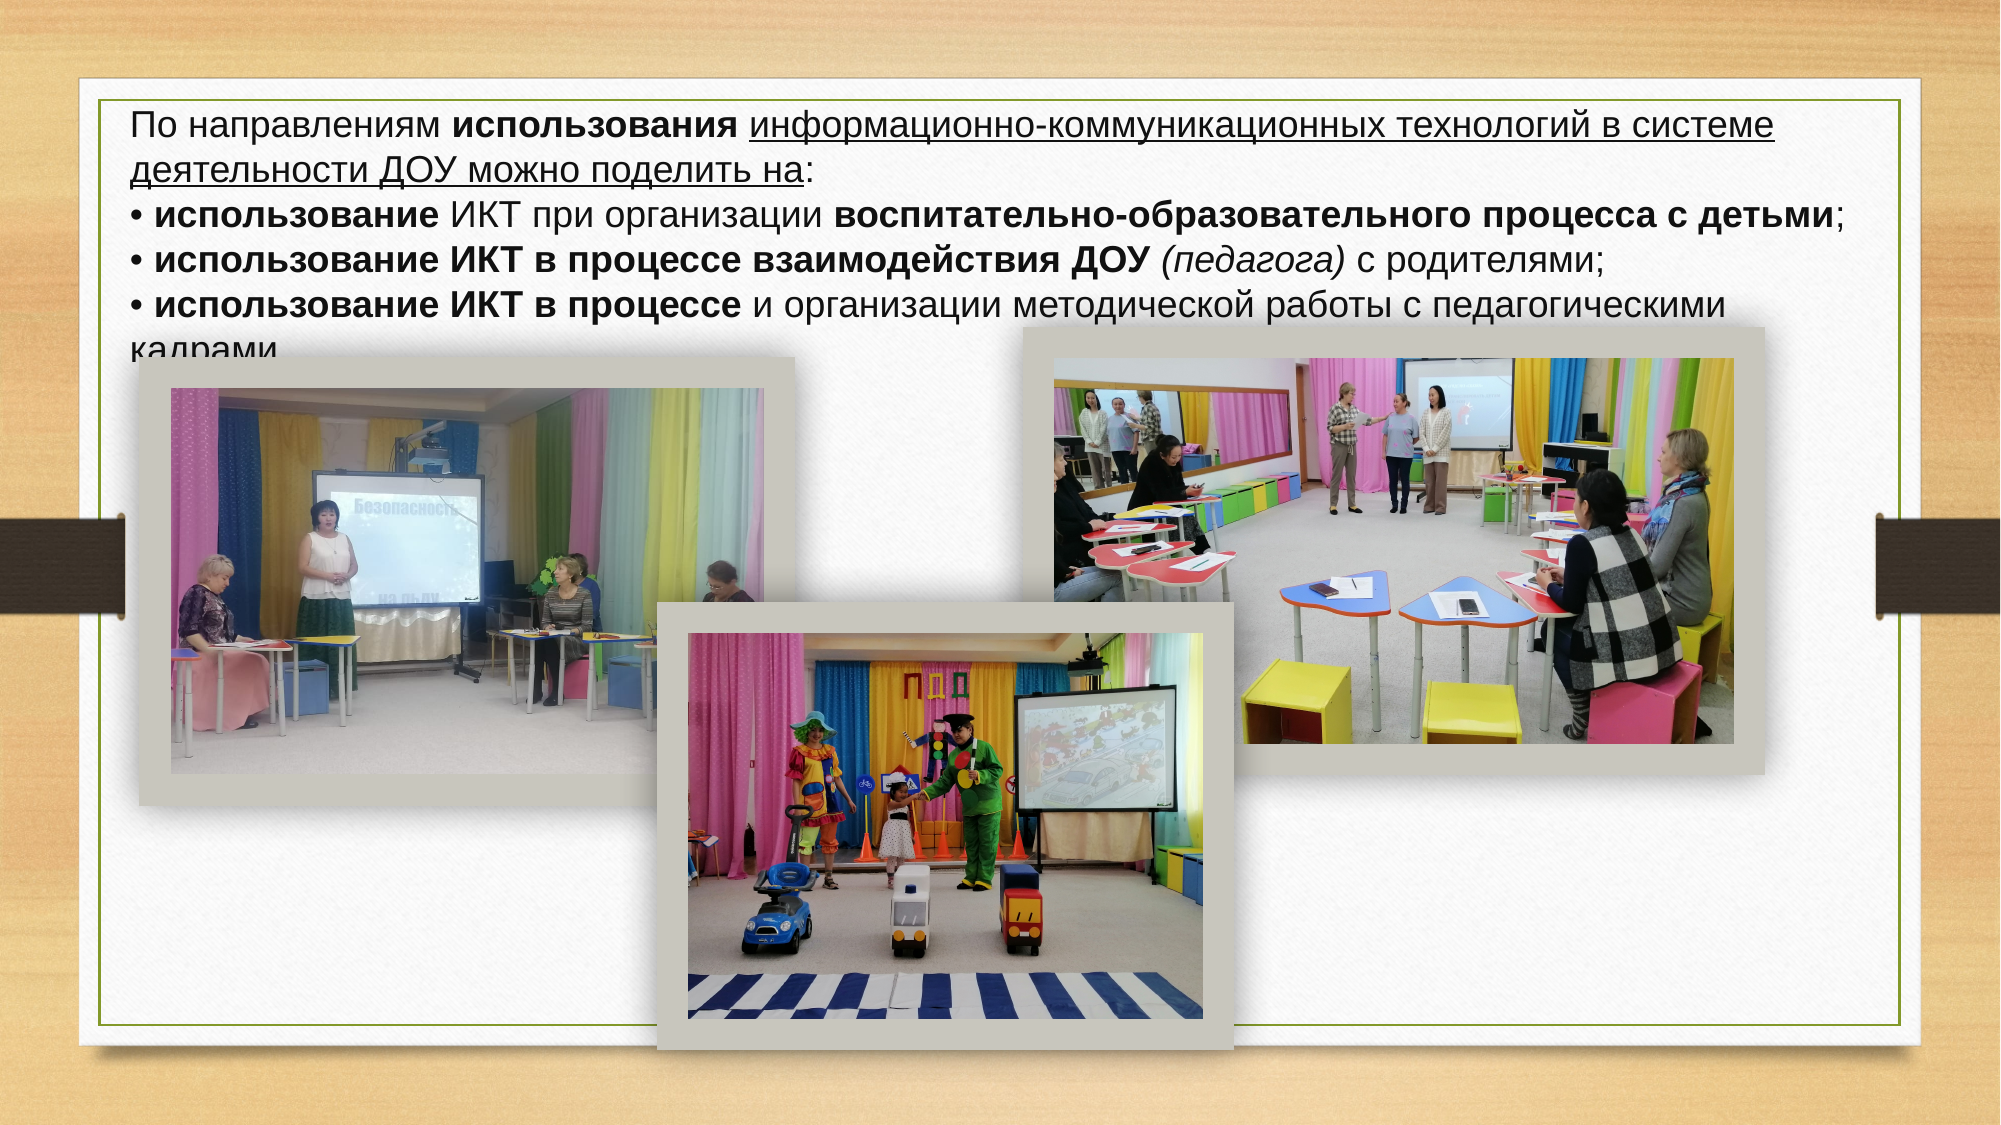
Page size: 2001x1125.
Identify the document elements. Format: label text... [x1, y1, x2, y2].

text_box По направлениям использования информационно-коммуникационных технологий в системе деятельности ДОУ можно поделить на: • использование ИКТ при организации воспитательно-образовательного процесса с детьми; • использование ИКТ в процессе взаимодействия ДОУ (педагога) с родителями; • использование ИКТ в процессе и организации методической работы с педагогическими кадрами. [115, 92, 1890, 378]
picture [0, 0, 2001, 1125]
